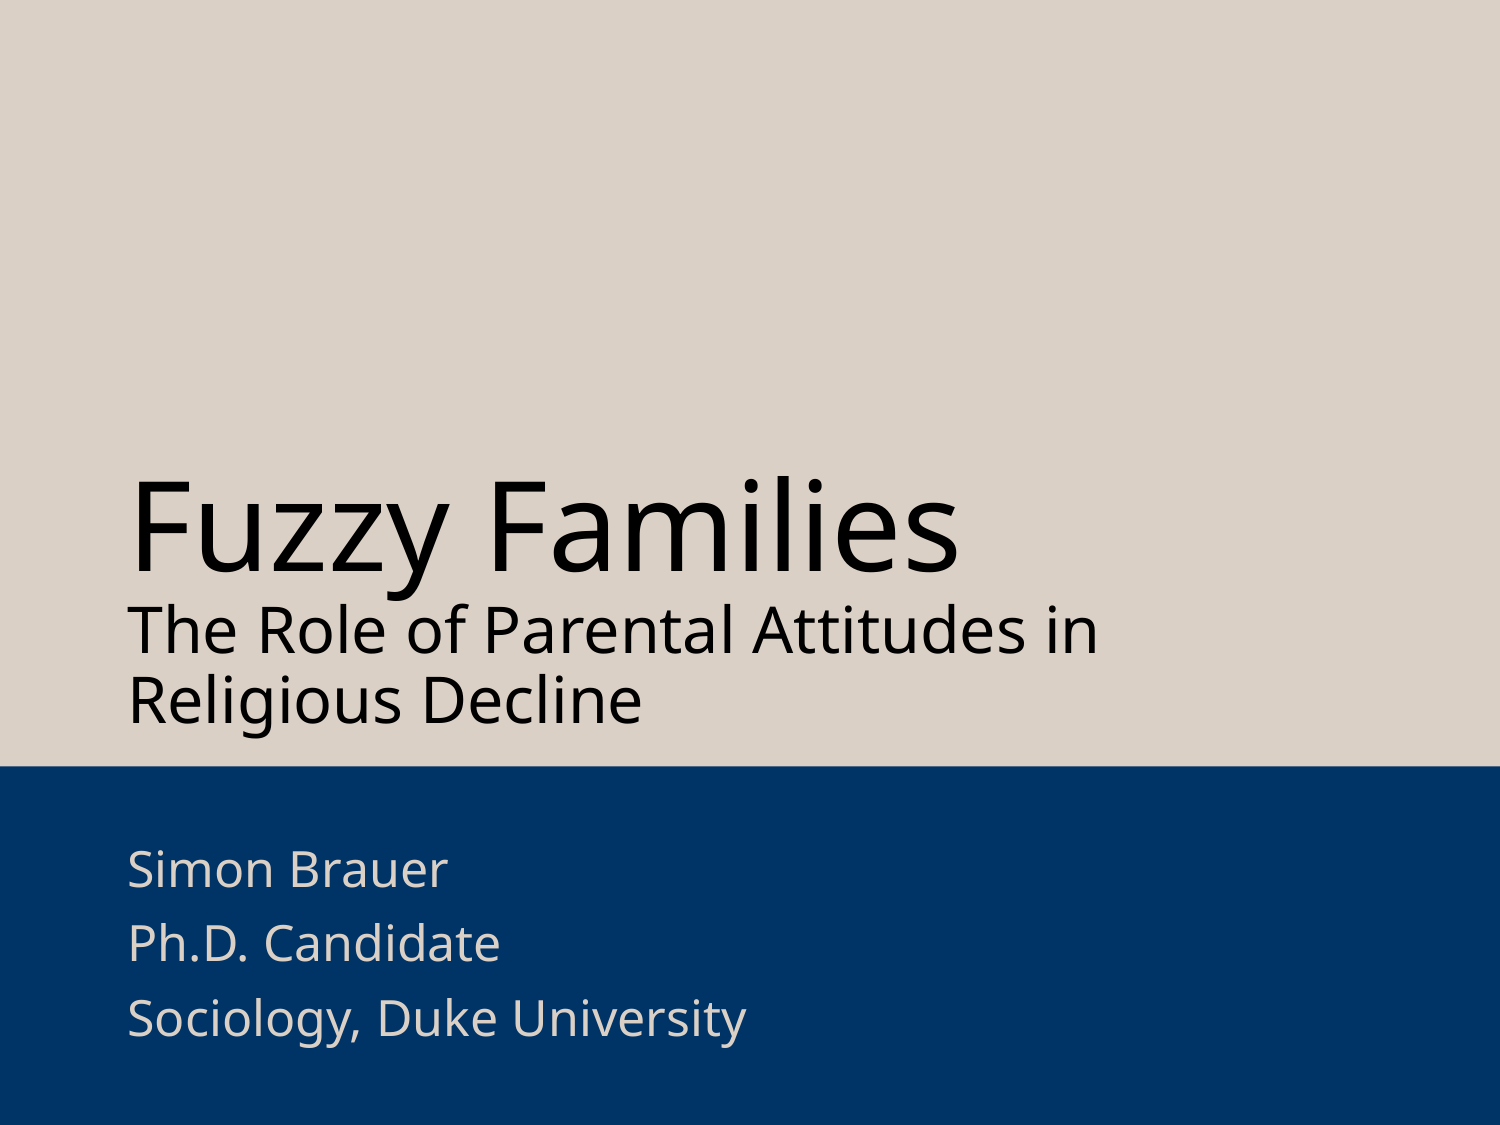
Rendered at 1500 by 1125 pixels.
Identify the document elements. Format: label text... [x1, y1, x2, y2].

title Fuzzy Families The Role of Parental Attitudes in Religious Decline [112, 353, 1388, 745]
subtitle Simon Brauer Ph.D. Candidate Sociology, Duke University [112, 766, 1238, 1125]
text_box [0, 765, 1500, 1125]
